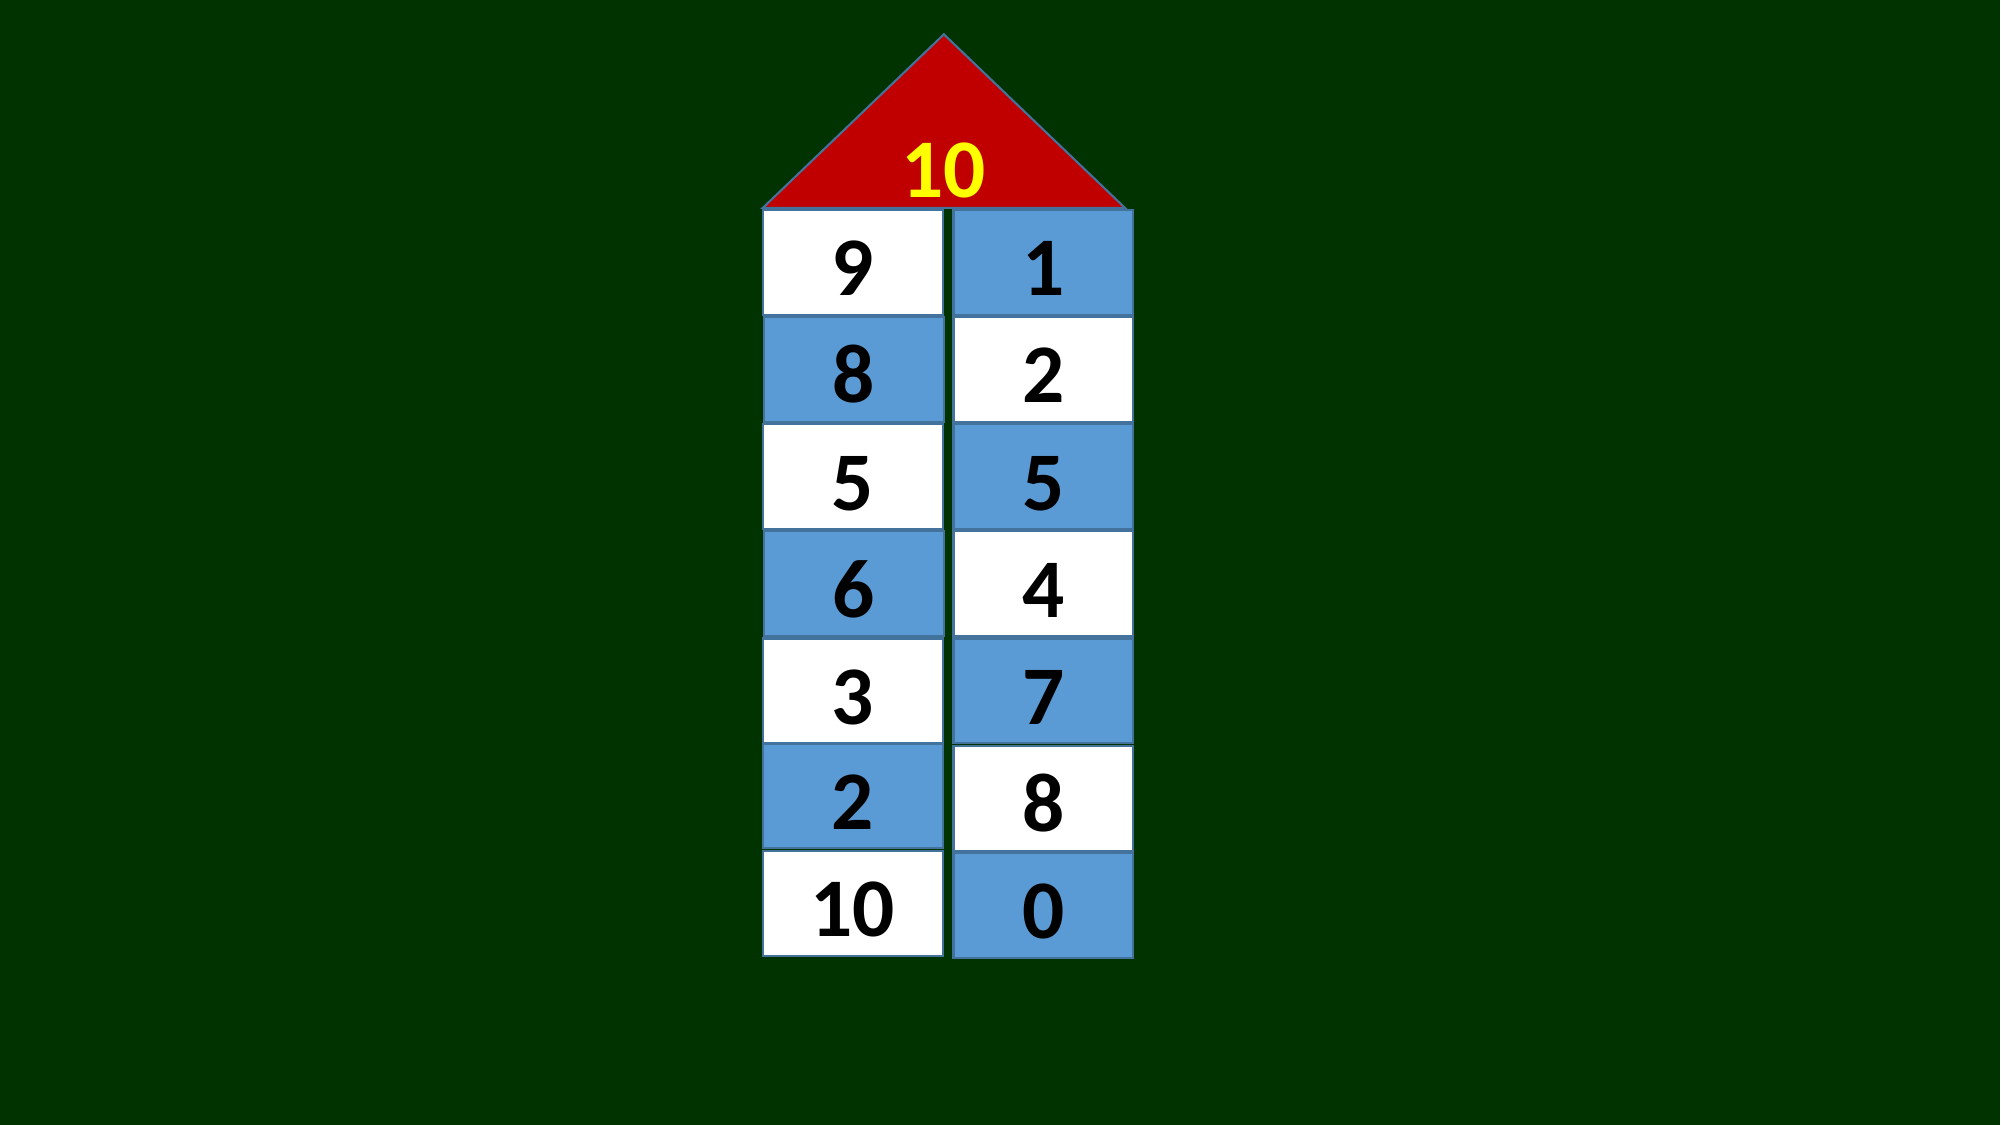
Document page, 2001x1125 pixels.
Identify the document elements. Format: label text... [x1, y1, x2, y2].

text_box 6 [763, 530, 945, 637]
text_box 8 [952, 745, 1134, 852]
text_box 7 [952, 637, 1134, 744]
text_box 9 [762, 209, 944, 316]
text_box 8 [763, 316, 945, 423]
text_box 2 [952, 316, 1134, 423]
text_box 3 [762, 637, 944, 742]
text_box 2 [762, 742, 944, 849]
text_box 10 [762, 850, 944, 957]
text_box 0 [952, 852, 1134, 959]
text_box 5 [952, 423, 1134, 530]
text_box 5 [762, 423, 944, 530]
text_box 1 [952, 209, 1134, 316]
text_box 10 [760, 32, 1128, 209]
text_box 4 [952, 530, 1134, 637]
